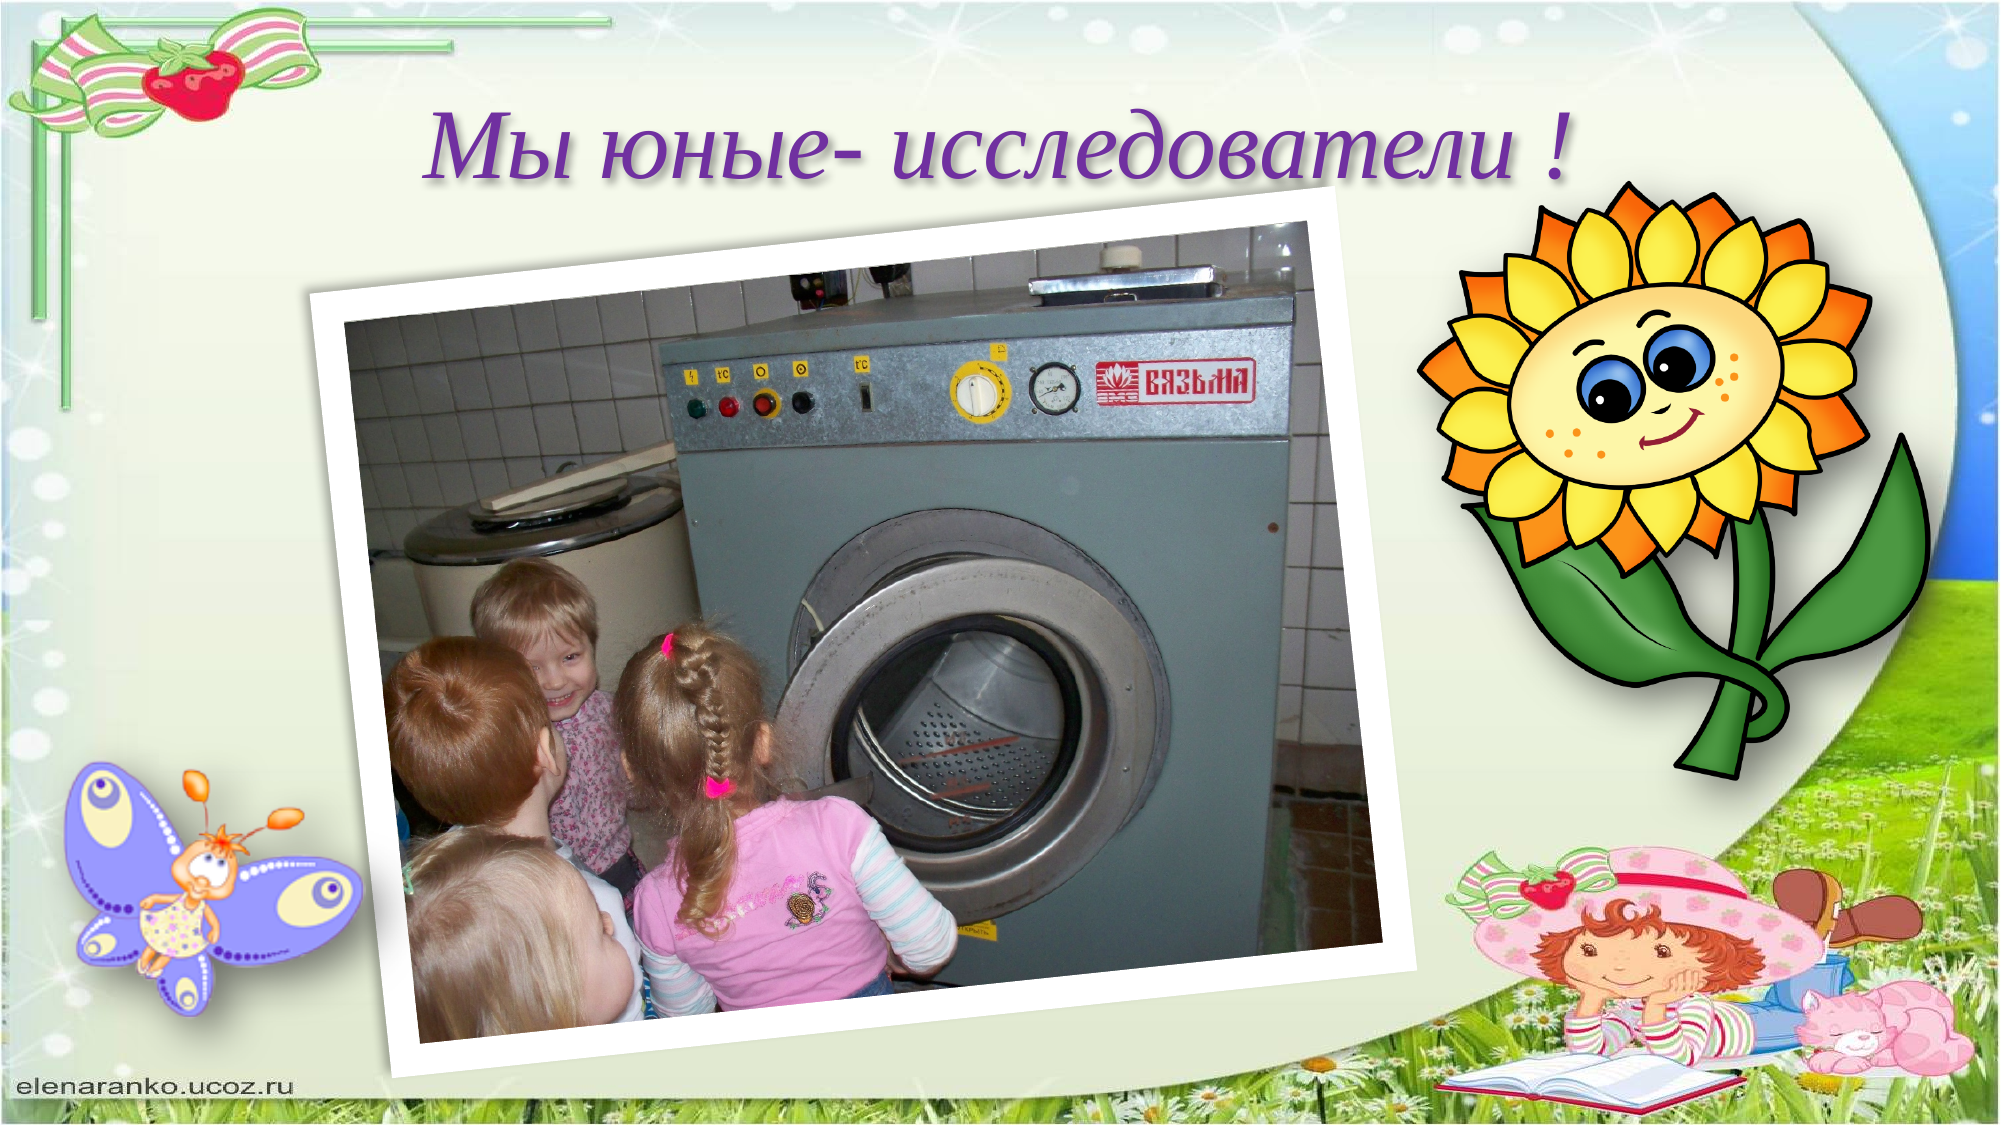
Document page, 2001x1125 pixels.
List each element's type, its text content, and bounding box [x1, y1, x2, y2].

picture [0, 0, 2001, 1125]
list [378, 268, 1348, 996]
title Мы юные- исследователи ! [99, 45, 1900, 233]
